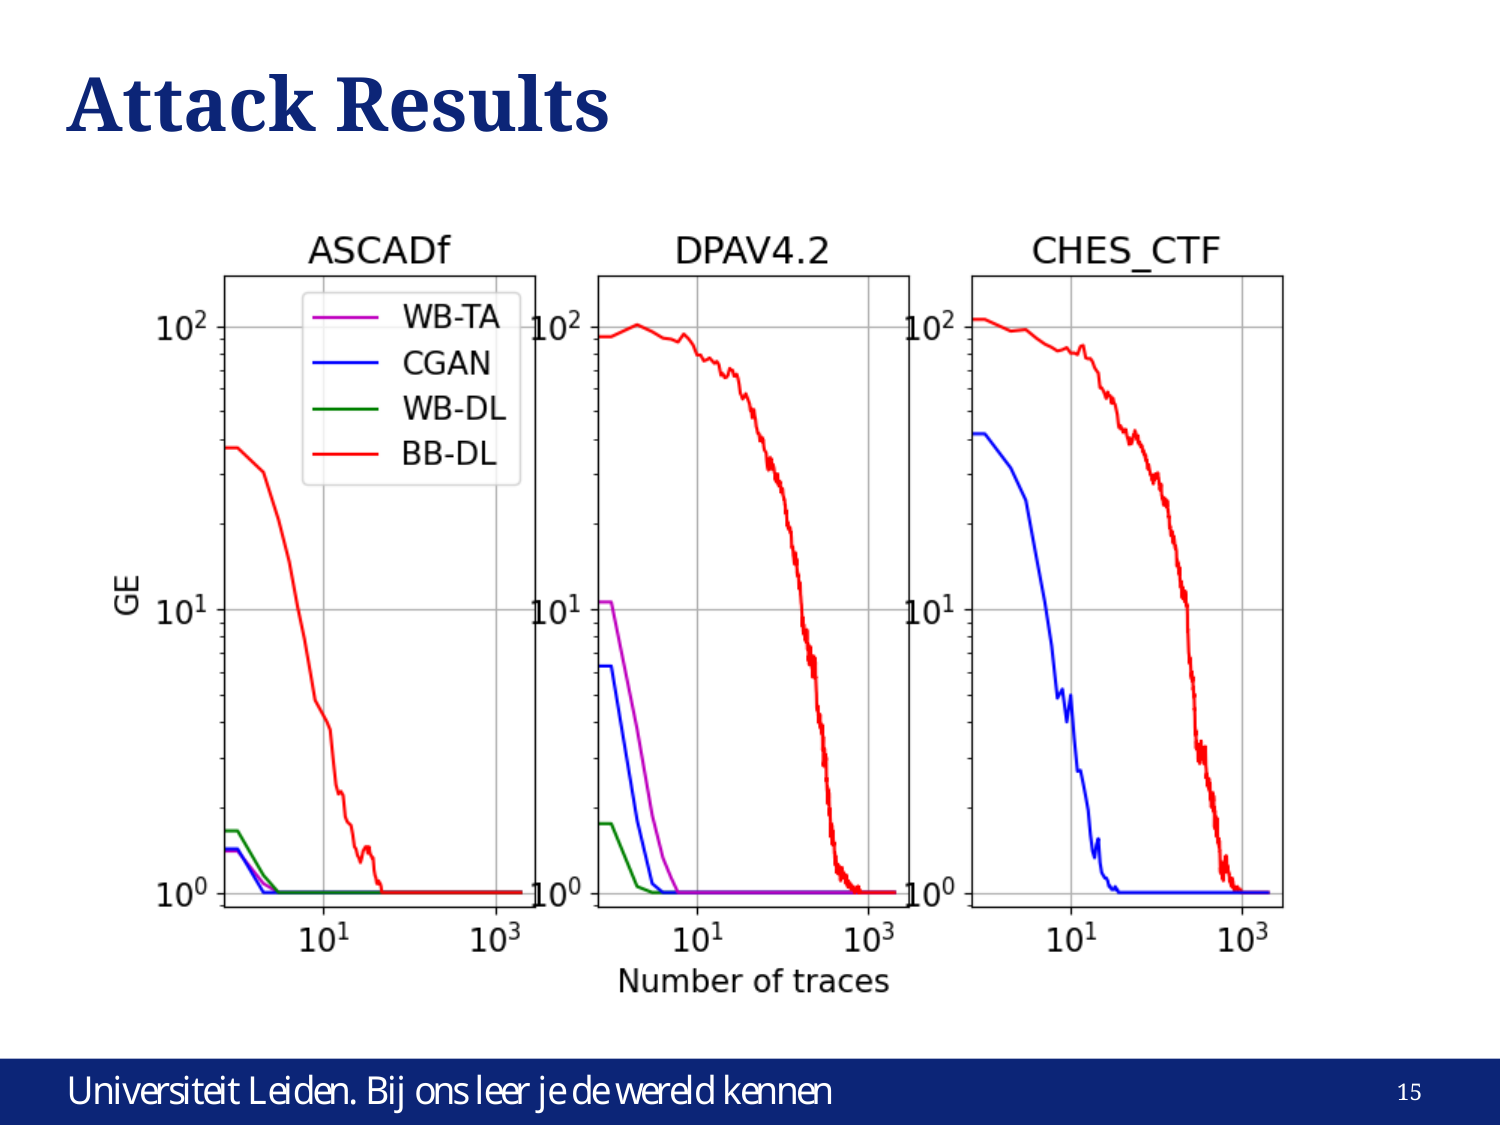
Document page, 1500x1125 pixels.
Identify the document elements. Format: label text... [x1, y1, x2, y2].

title Attack Results [66, 66, 1434, 138]
picture [52, 178, 1419, 997]
